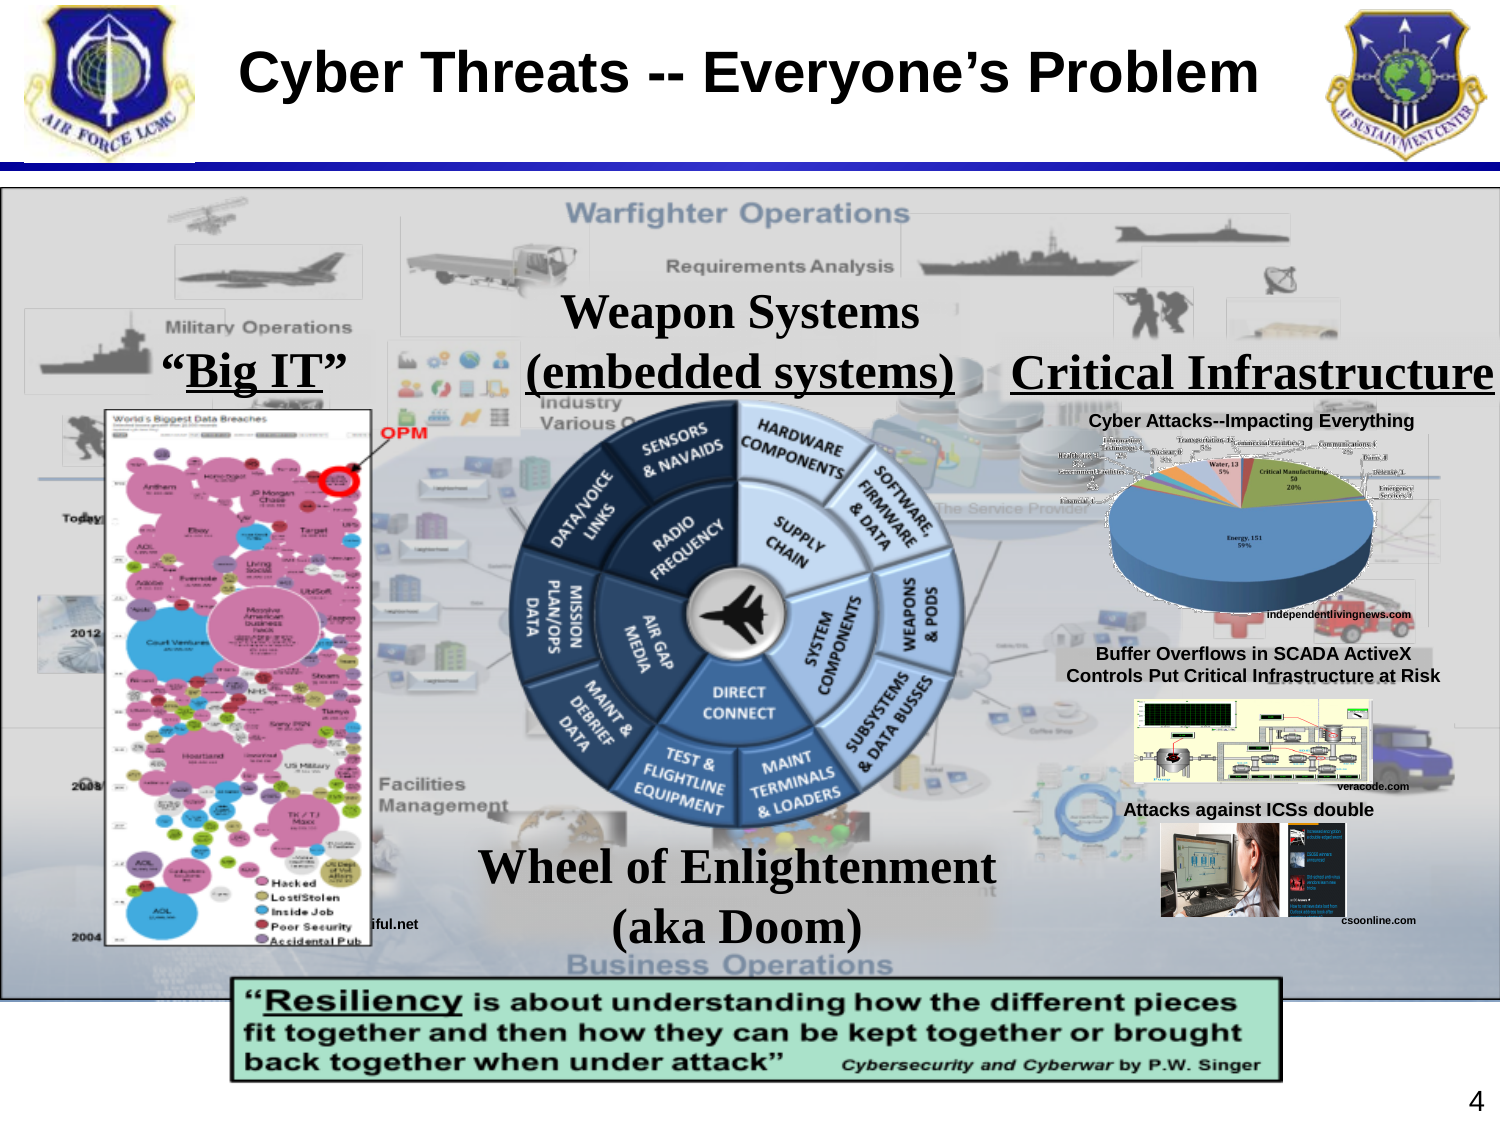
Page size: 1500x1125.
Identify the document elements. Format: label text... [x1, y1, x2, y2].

picture [1324, 8, 1488, 163]
title Cyber Threats -- Everyone’s Problem [132, 0, 1368, 138]
slide_number 4 [1187, 1074, 1500, 1125]
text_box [0, 187, 1500, 1001]
picture [0, 974, 1500, 1091]
picture [24, 5, 195, 163]
